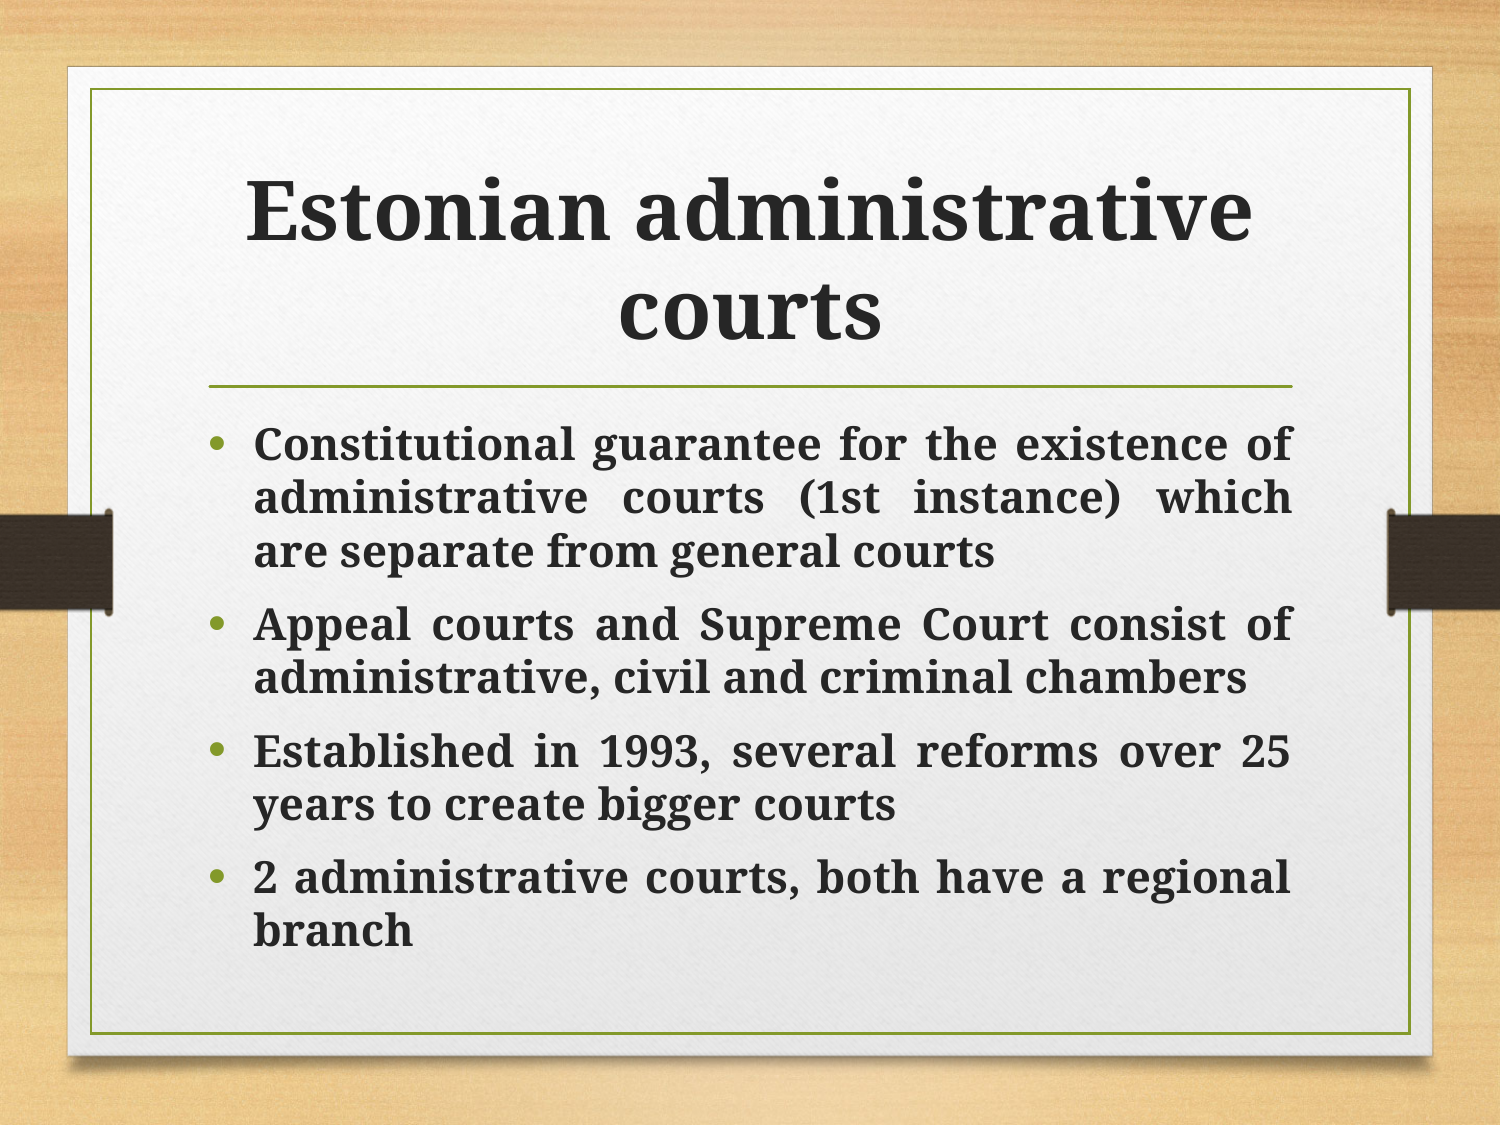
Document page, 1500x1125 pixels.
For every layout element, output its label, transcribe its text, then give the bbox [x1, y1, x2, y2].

list Constitutional guarantee for the existence of administrative courts (1st instance) which are separate from general courts Appeal courts and Supreme Court consist of administrative, civil and criminal chambers Established in 1993, several reforms over 25 years to create bigger courts 2 administrative courts, both have a regional branch [193, 408, 1309, 974]
picture [0, 0, 1500, 1125]
title Estonian administrative courts [193, 150, 1309, 365]
